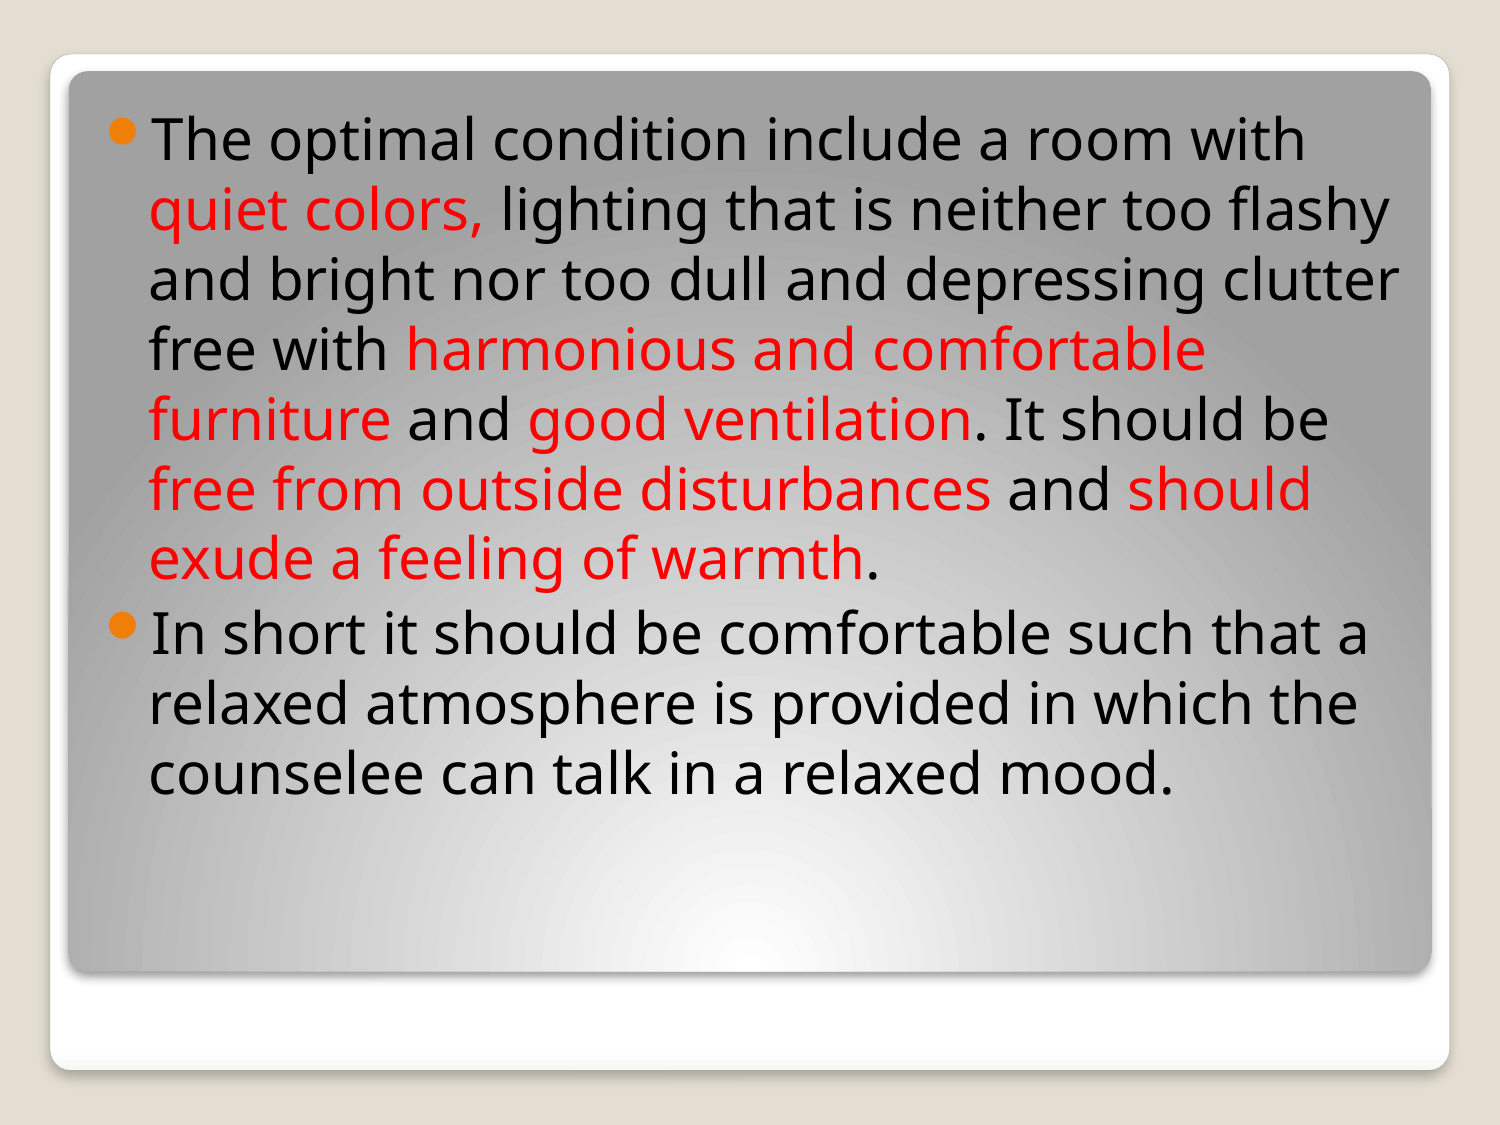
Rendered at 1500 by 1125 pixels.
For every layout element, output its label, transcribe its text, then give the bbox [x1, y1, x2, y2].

list The optimal condition include a room with quiet colors, lighting that is neither too flashy and bright nor too dull and depressing clutter free with harmonious and comfortable furniture and good ventilation. It should be free from outside disturbances and should exude a feeling of warmth. In short it should be comfortable such that a relaxed atmosphere is provided in which the counselee can talk in a relaxed mood. [75, 87, 1425, 1005]
